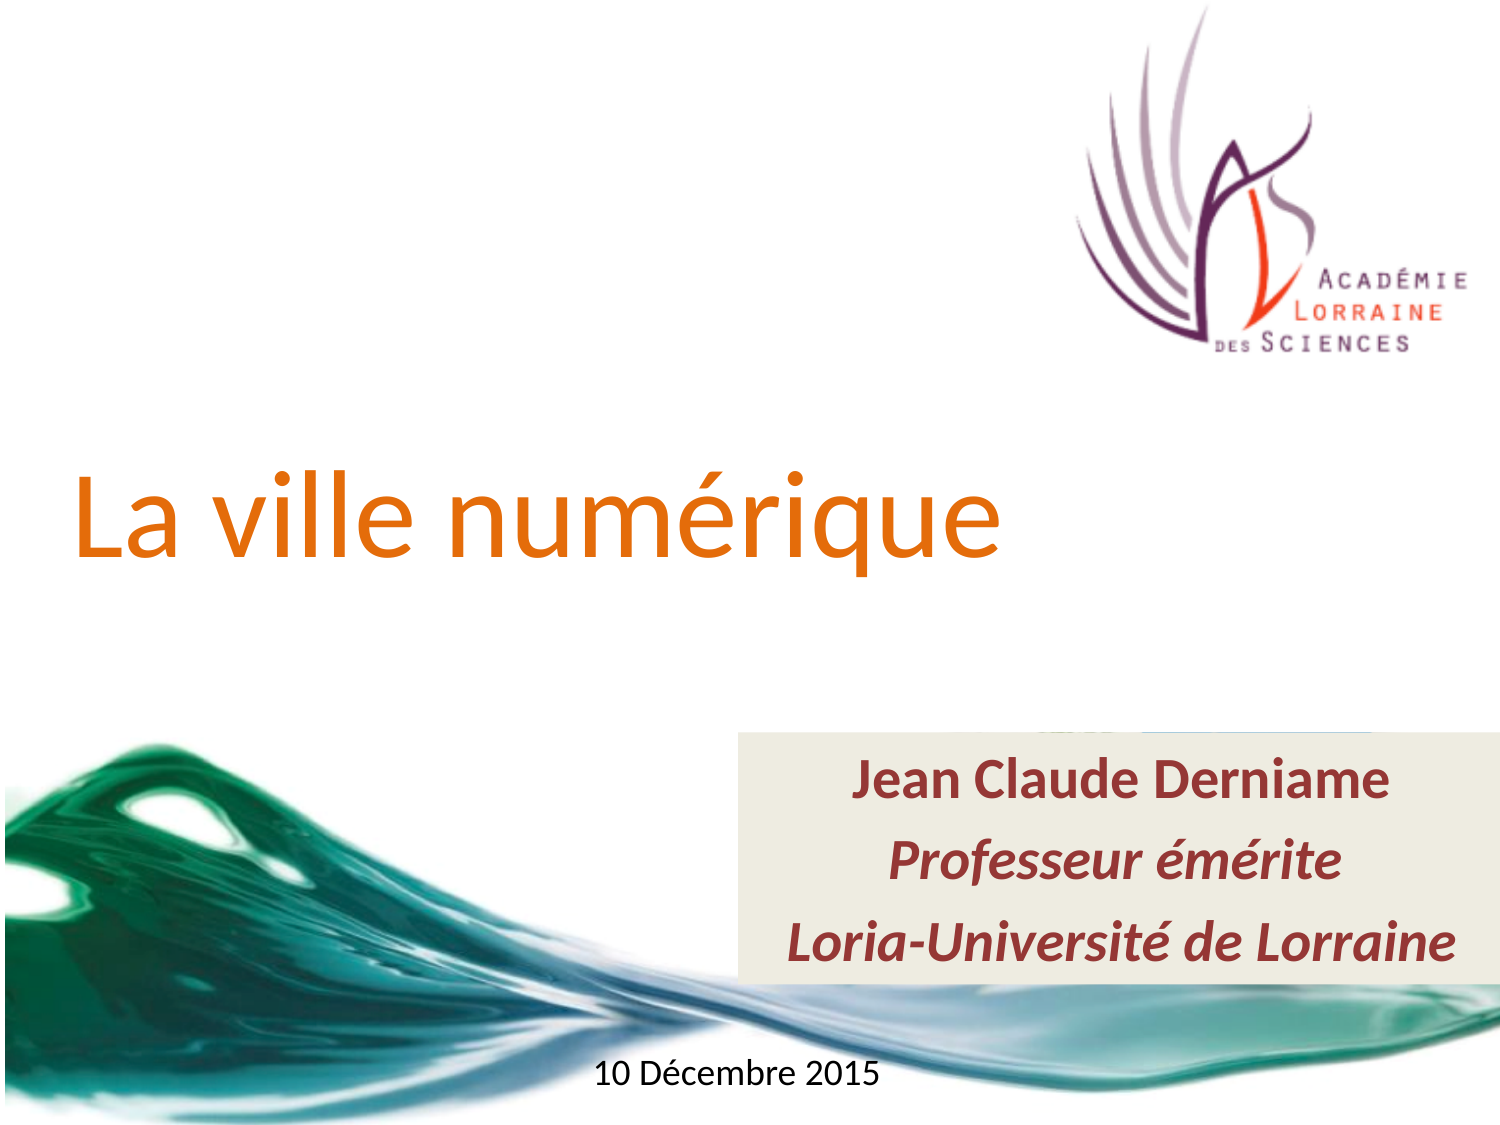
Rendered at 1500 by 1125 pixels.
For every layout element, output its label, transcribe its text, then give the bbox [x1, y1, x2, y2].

text_box La ville numérique [56, 425, 1020, 590]
picture [1063, 0, 1481, 366]
picture [5, 732, 1500, 1125]
